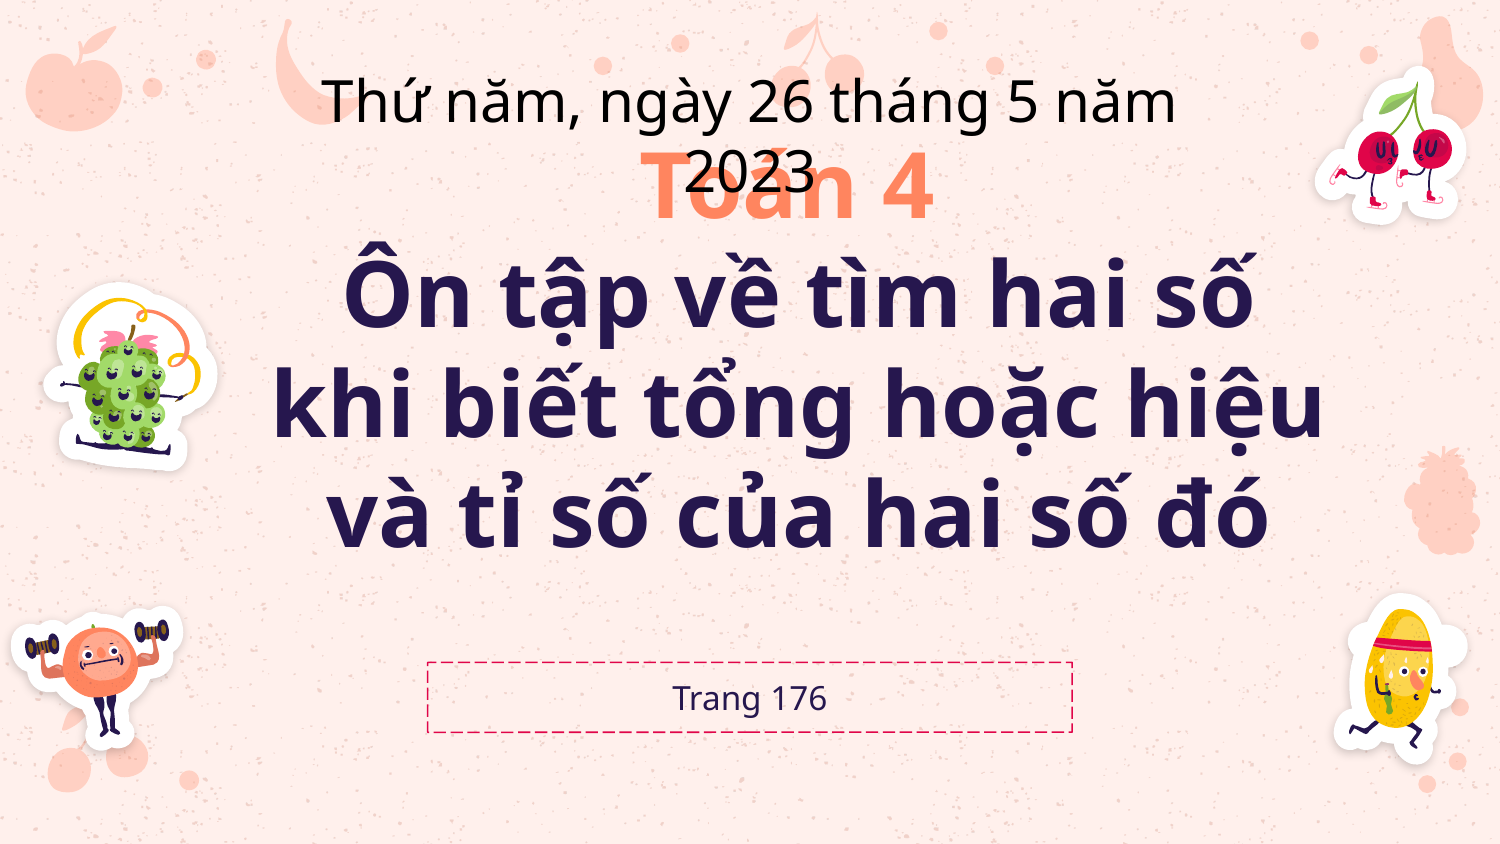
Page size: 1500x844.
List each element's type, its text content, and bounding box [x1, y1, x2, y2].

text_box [1320, 62, 1469, 227]
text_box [15, 610, 190, 751]
title Toán 4 Ôn tập về tìm hai số khi biết tổng hoặc hiệu và tỉ số của hai số đó [252, 111, 1346, 663]
subtitle Trang 176 [426, 663, 1073, 734]
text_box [44, 283, 218, 469]
text_box Thứ năm, ngày 26 tháng 5 năm 2023 [233, 56, 1267, 212]
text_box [1338, 593, 1466, 763]
